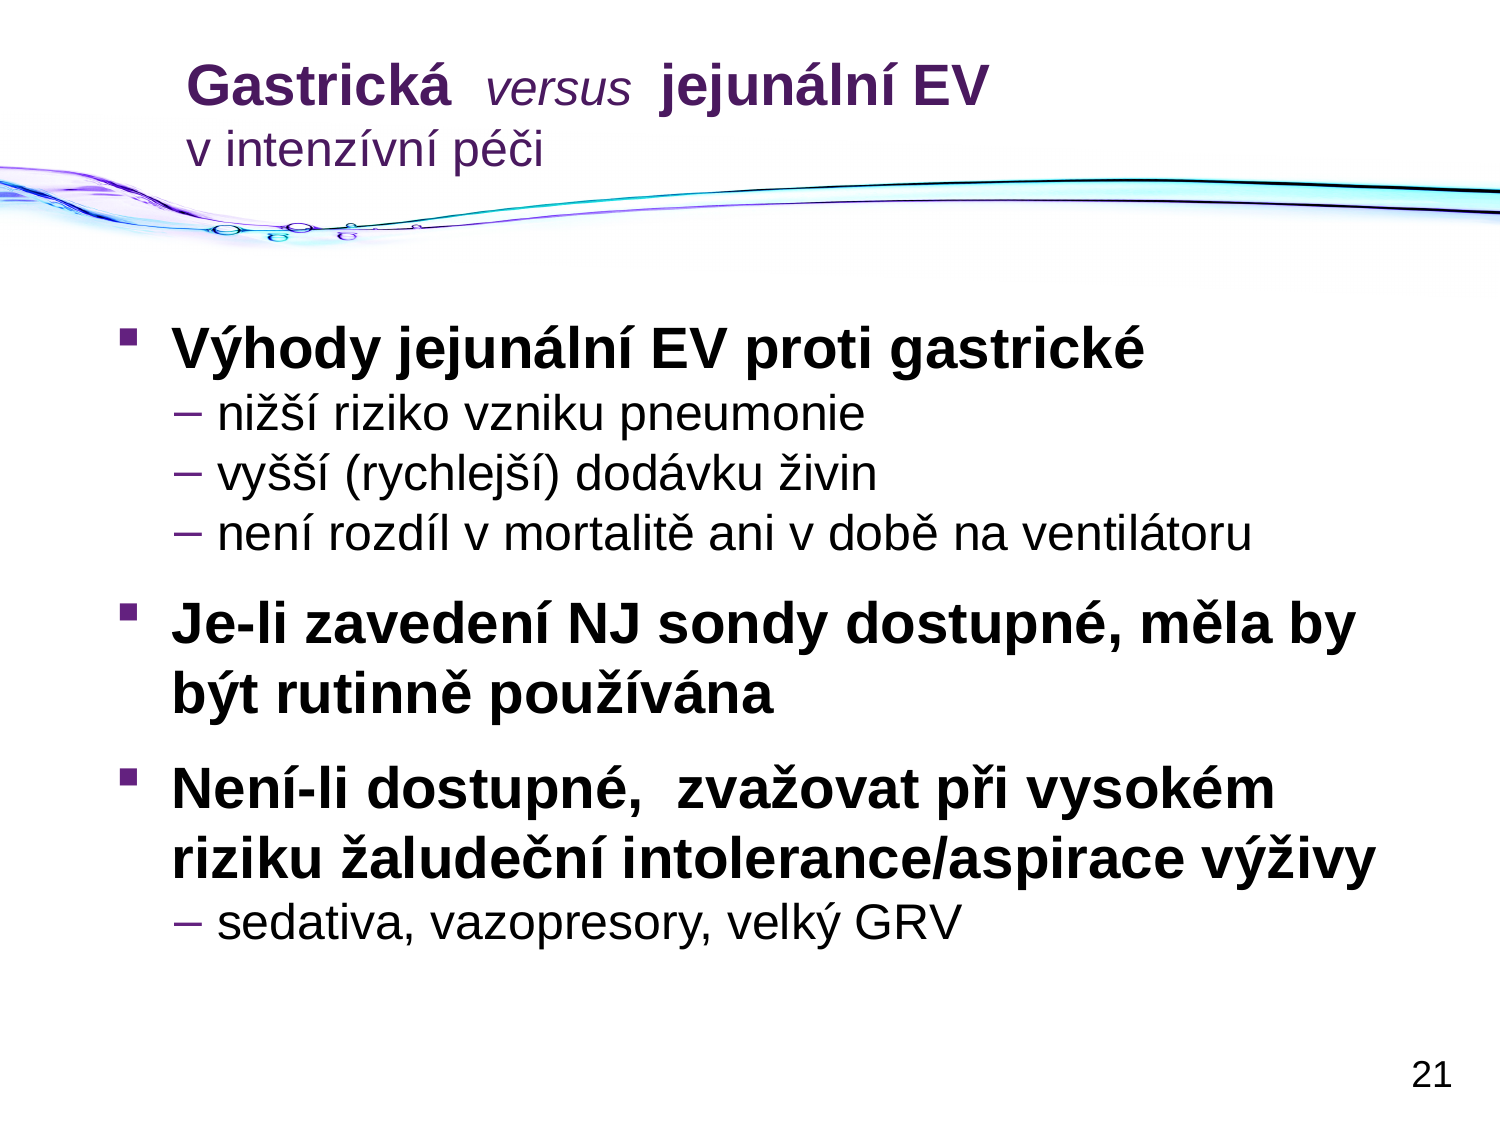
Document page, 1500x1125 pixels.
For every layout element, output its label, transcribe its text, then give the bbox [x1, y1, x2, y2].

title Gastrická versus jejunální EV v intenzívní péči [171, 0, 1353, 185]
slide_number 21 [1155, 1042, 1468, 1118]
list Výhody jejunální EV proti gastrické nižší riziko vzniku pneumonie vyšší (rychlejší) dodávku živin není rozdíl v mortalitě ani v době na ventilátoru Je-li zavedení NJ sondy dostupné, měla by být rutinně používána Není-li dostupné, zvažovat při vysokém riziku žaludeční intolerance/aspirace výživy sedativa, vazopresory, velký GRV [100, 302, 1436, 1035]
picture [0, 112, 1500, 299]
